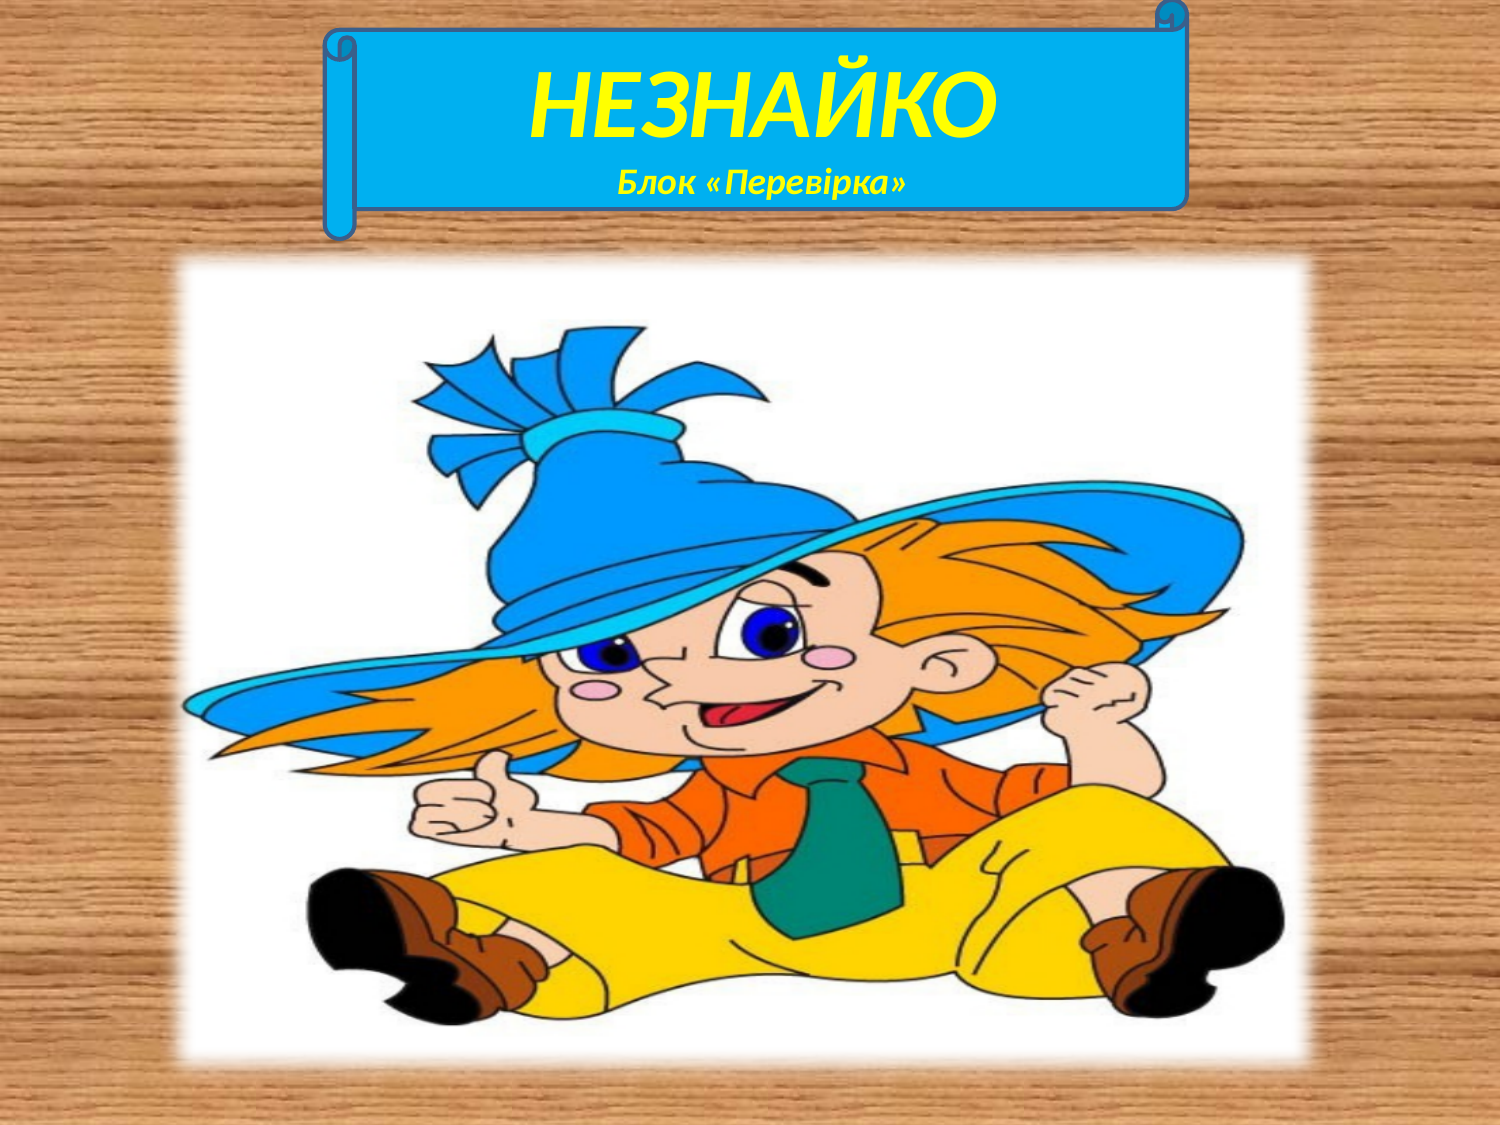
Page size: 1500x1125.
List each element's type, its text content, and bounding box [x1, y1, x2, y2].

text_box НЕЗНАЙКО Блок «Перевірка» [322, 0, 1190, 237]
picture [0, 0, 1500, 1125]
